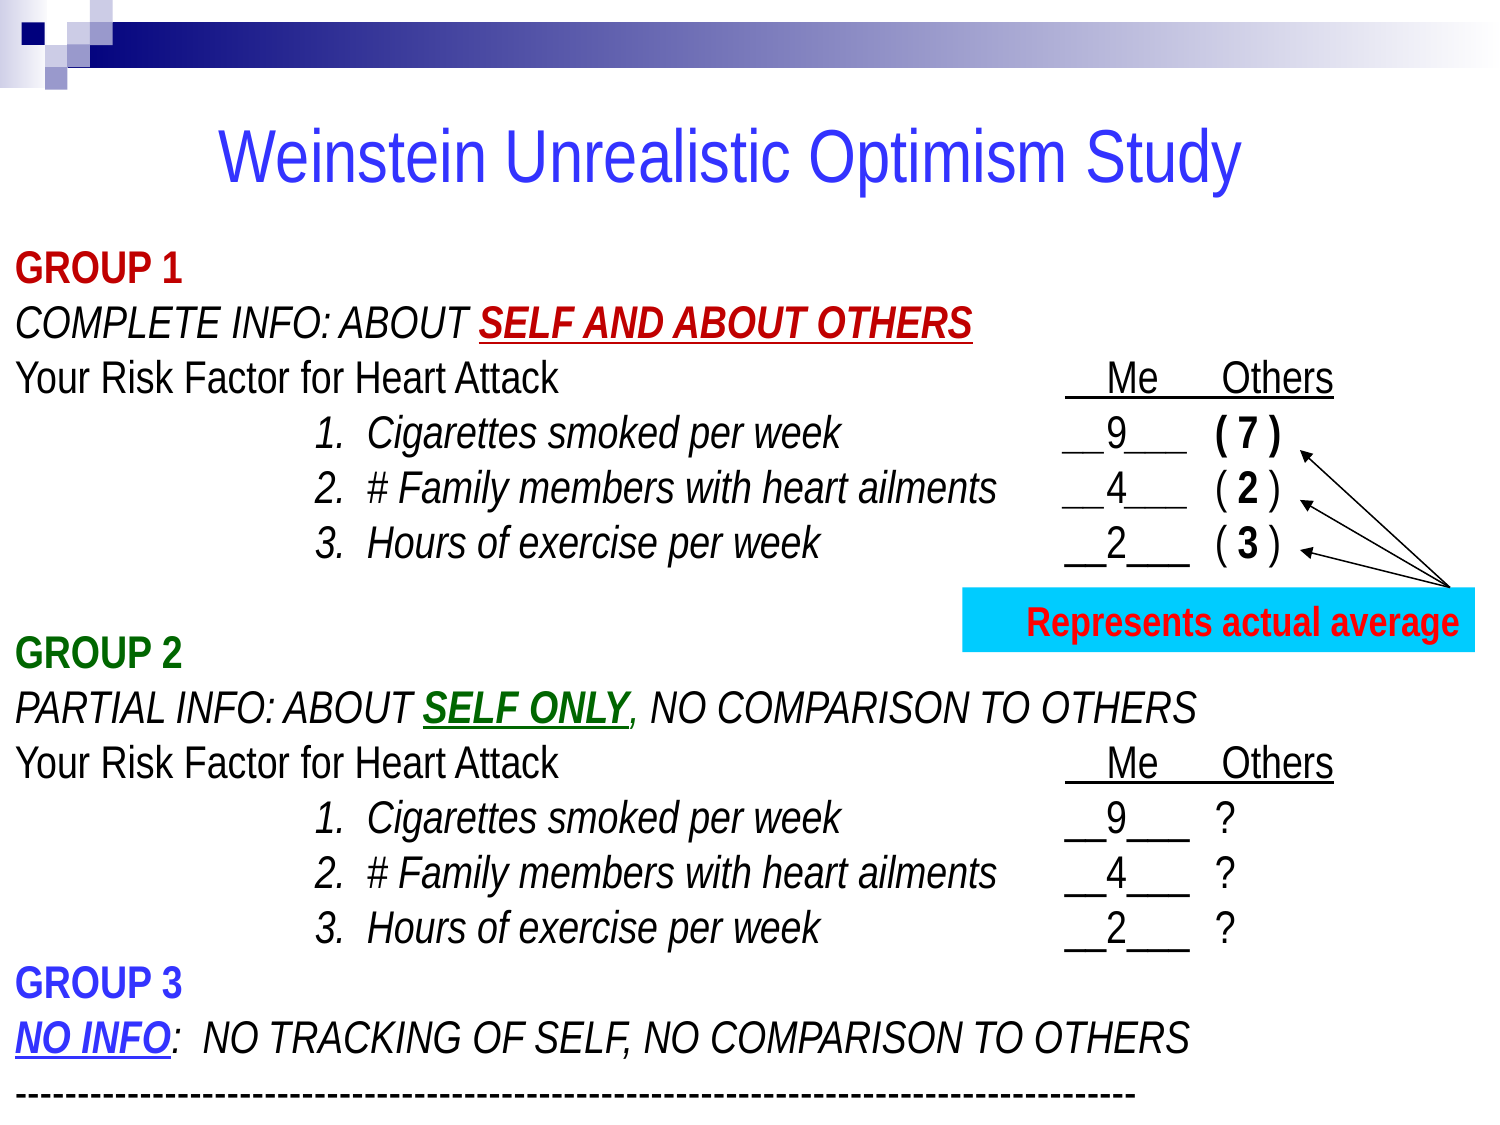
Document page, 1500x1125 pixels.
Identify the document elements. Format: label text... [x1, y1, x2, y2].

text_box Represents actual average [962, 587, 1475, 653]
text_box GROUP 1 COMPLETE INFO: ABOUT SELF AND ABOUT OTHERS Your Risk Factor for Heart Attack Me Others 1. Cigarettes smoked per week __9___ ( 7 ) 2. # Family members with heart ailments __4___ ( 2 ) 3. Hours of exercise per week __2___ ( 3 ) GROUP 2 PARTIAL INFO: ABOUT SELF ONLY, NO COMPARISON TO OTHERS Your Risk Factor for Heart Attack Me Others 1. Cigarettes smoked per week __9___ ? 2. # Family members with heart ailments __4___ ? 3. Hours of exercise per week __2___ ? GROUP 3 NO INFO: NO TRACKING OF SELF, NO COMPARISON TO OTHERS ------------------------------------------------------------------------------------------ [0, 230, 1500, 1125]
text_box Weinstein Unrealistic Optimism Study [137, 99, 1325, 205]
text_box [1299, 546, 1451, 588]
text_box [1299, 450, 1449, 586]
text_box [1299, 499, 1448, 586]
